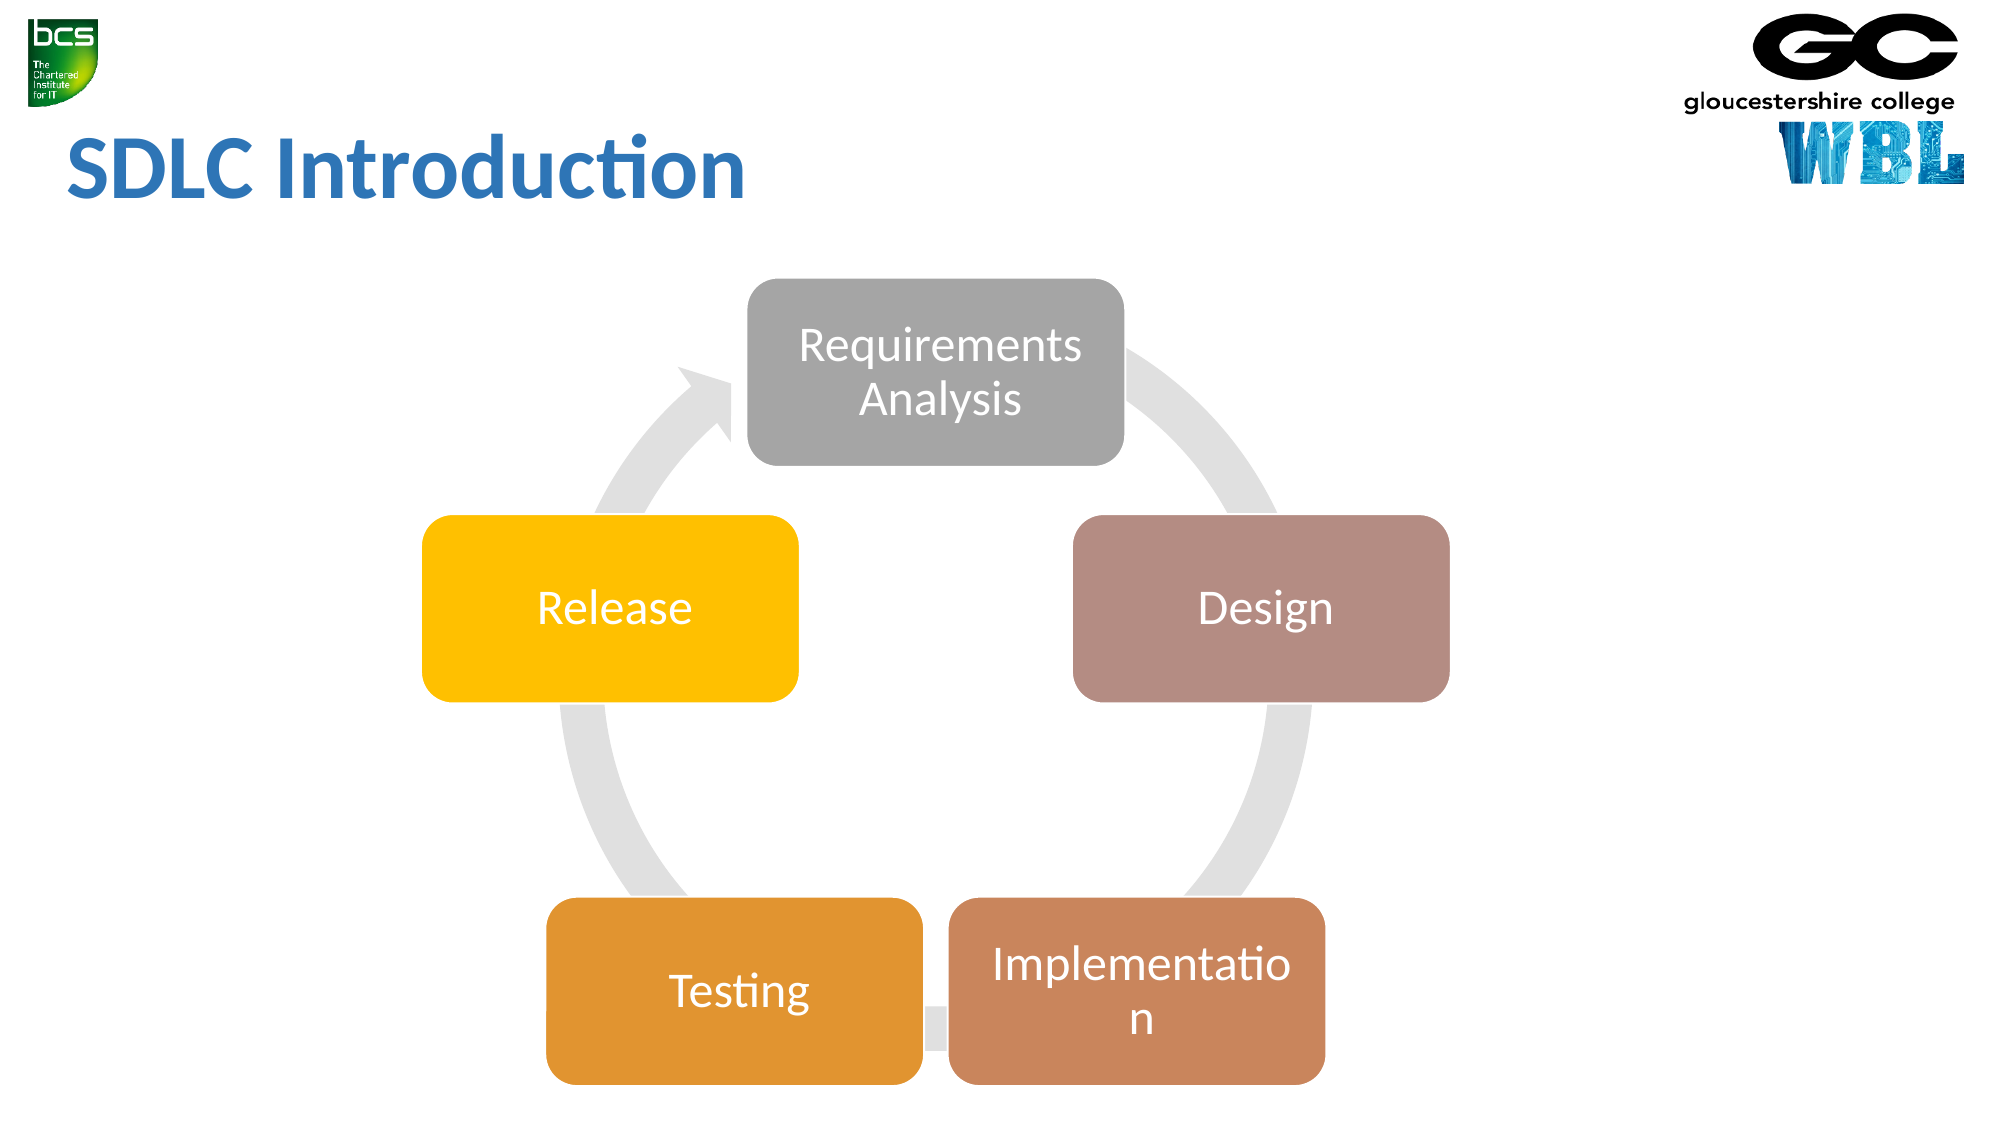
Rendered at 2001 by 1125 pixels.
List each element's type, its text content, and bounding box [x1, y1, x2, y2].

picture [1953, 163, 1959, 172]
picture [1674, 5, 1964, 155]
title SDLC Introduction [51, 59, 1953, 278]
picture [28, 19, 98, 107]
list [196, 277, 1675, 1087]
